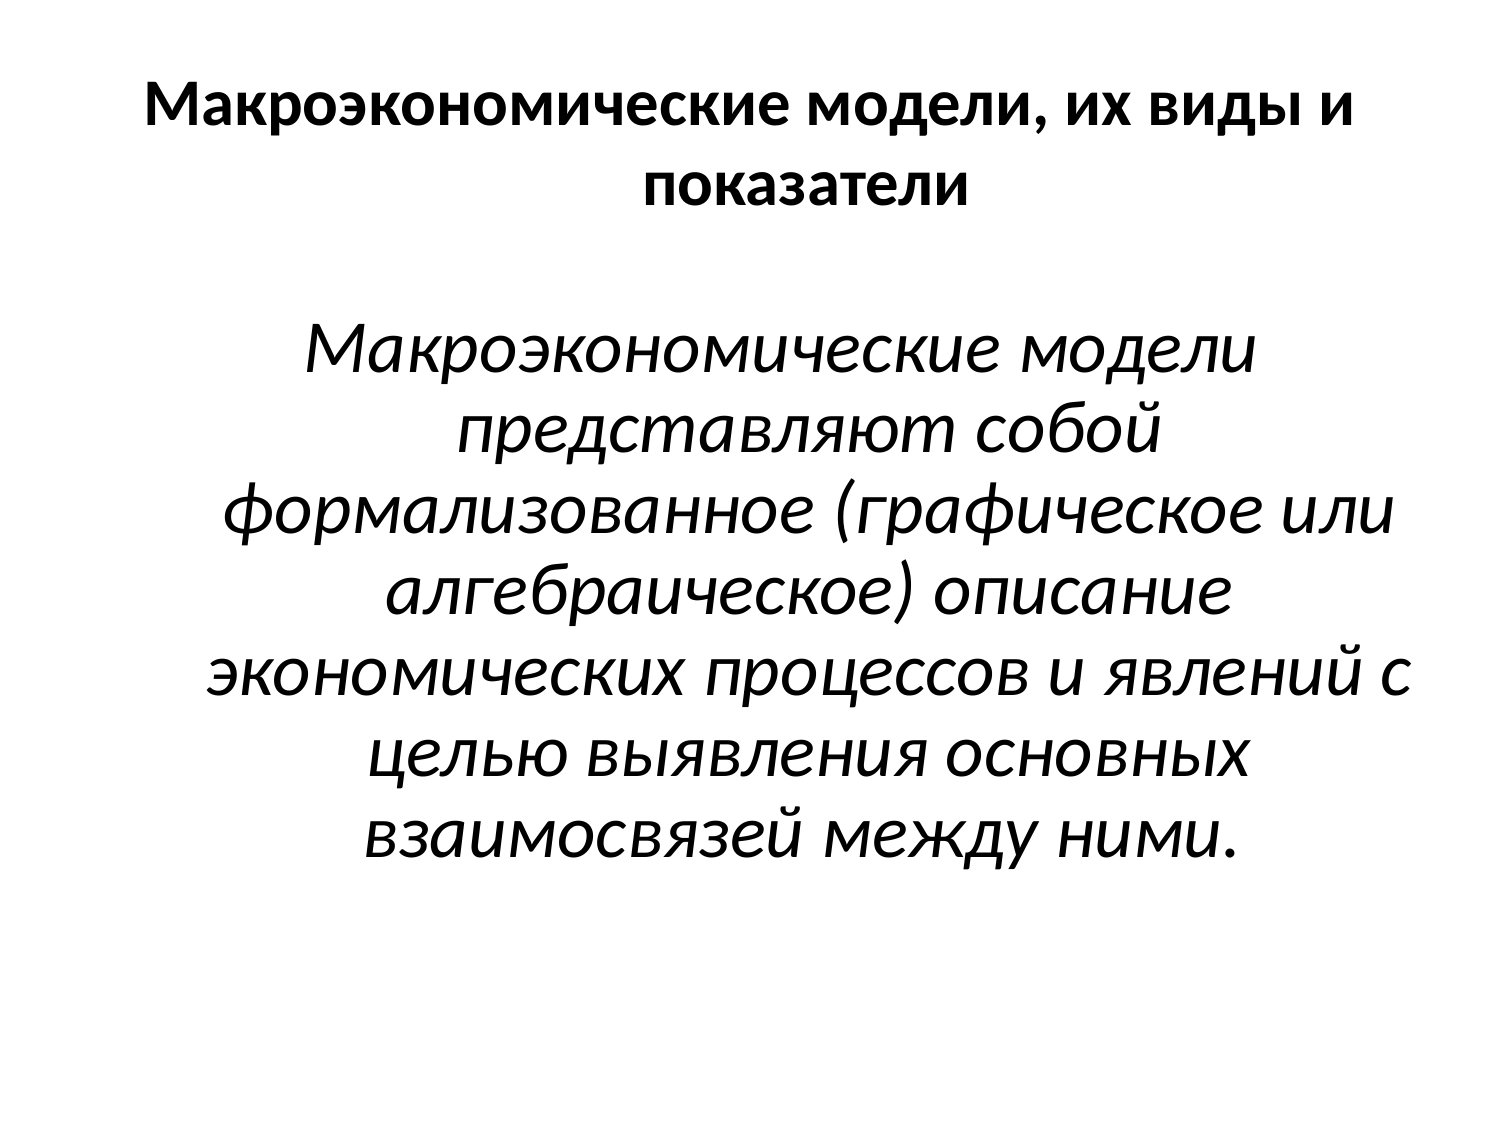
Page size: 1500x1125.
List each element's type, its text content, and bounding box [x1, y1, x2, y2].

title Макроэкономические модели, их виды и показатели [75, 45, 1425, 233]
list Макроэкономические модели представляют собой формализованное (графическое или алгебраическое) описание экономических процессов и явлений с целью выявления основных взаимосвязей между ними. [112, 299, 1450, 1088]
